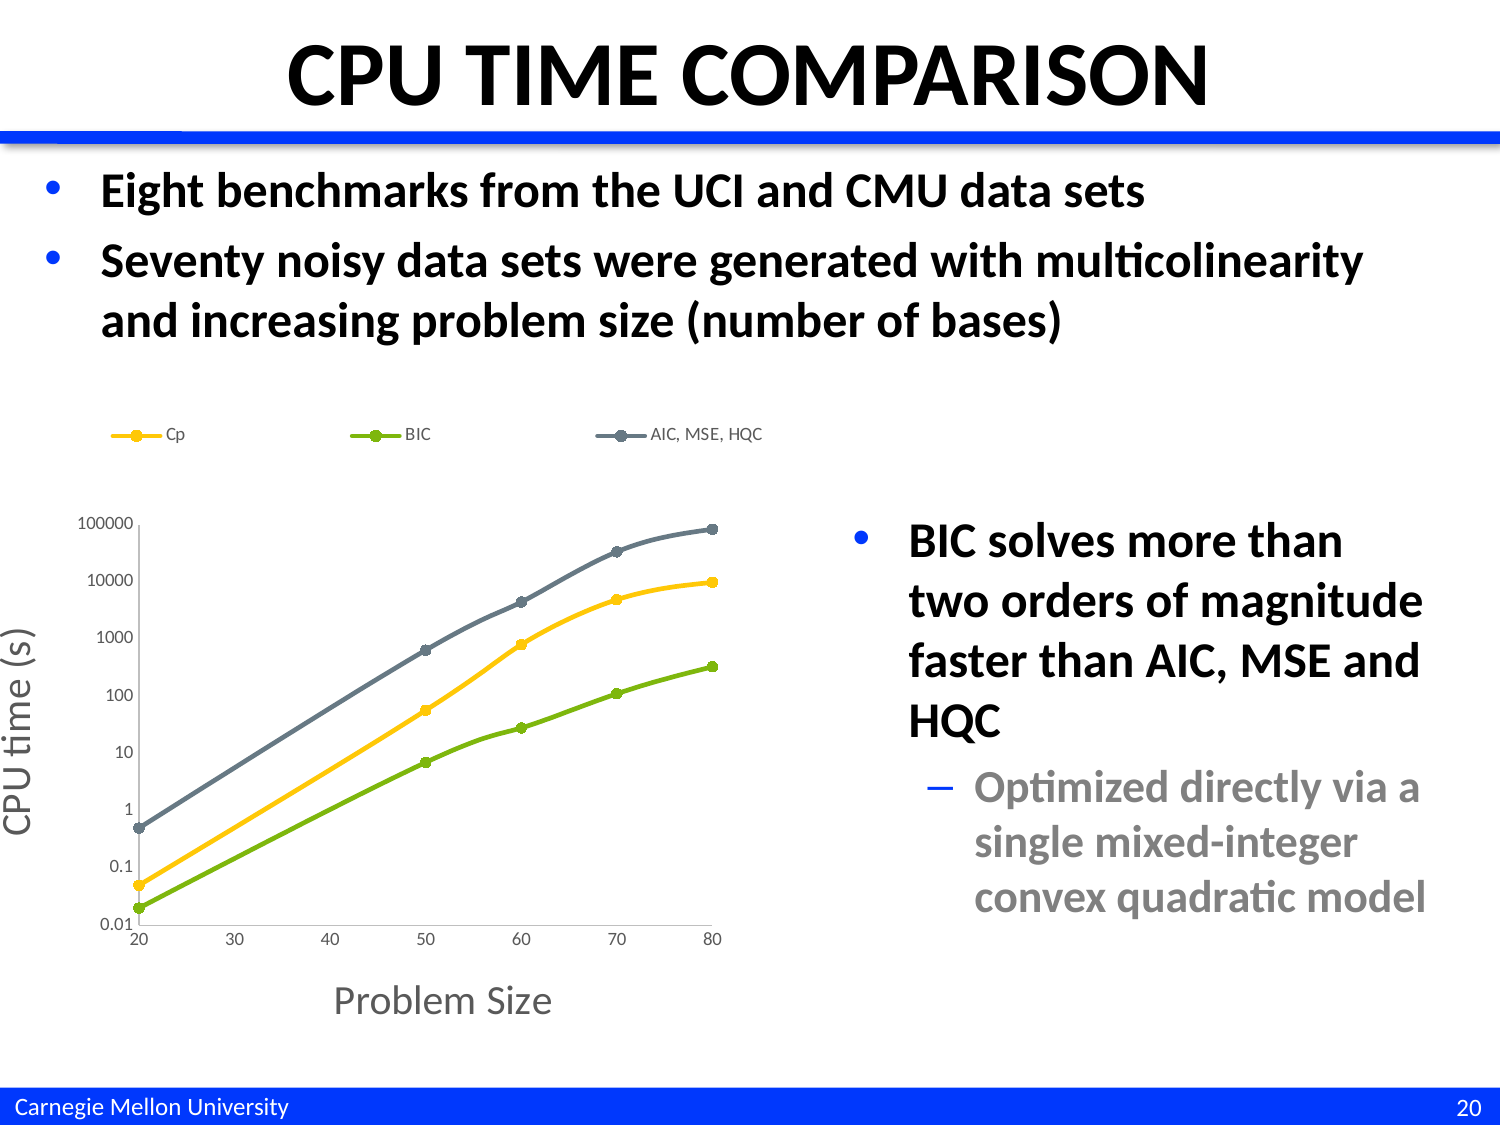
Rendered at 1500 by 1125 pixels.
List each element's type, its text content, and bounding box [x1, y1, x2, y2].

title CPU TIME Comparison [0, 0, 1500, 138]
chart [0, 362, 1013, 1038]
list Eight benchmarks from the UCI and CMU data sets Seventy noisy data sets were generated with multicolinearity and increasing problem size (number of bases) [29, 149, 1455, 355]
text_box BIC solves more than two orders of magnitude faster than AIC, MSE and HQC Optimized directly via a single mixed-integer convex quadratic model [1016, 499, 1450, 963]
